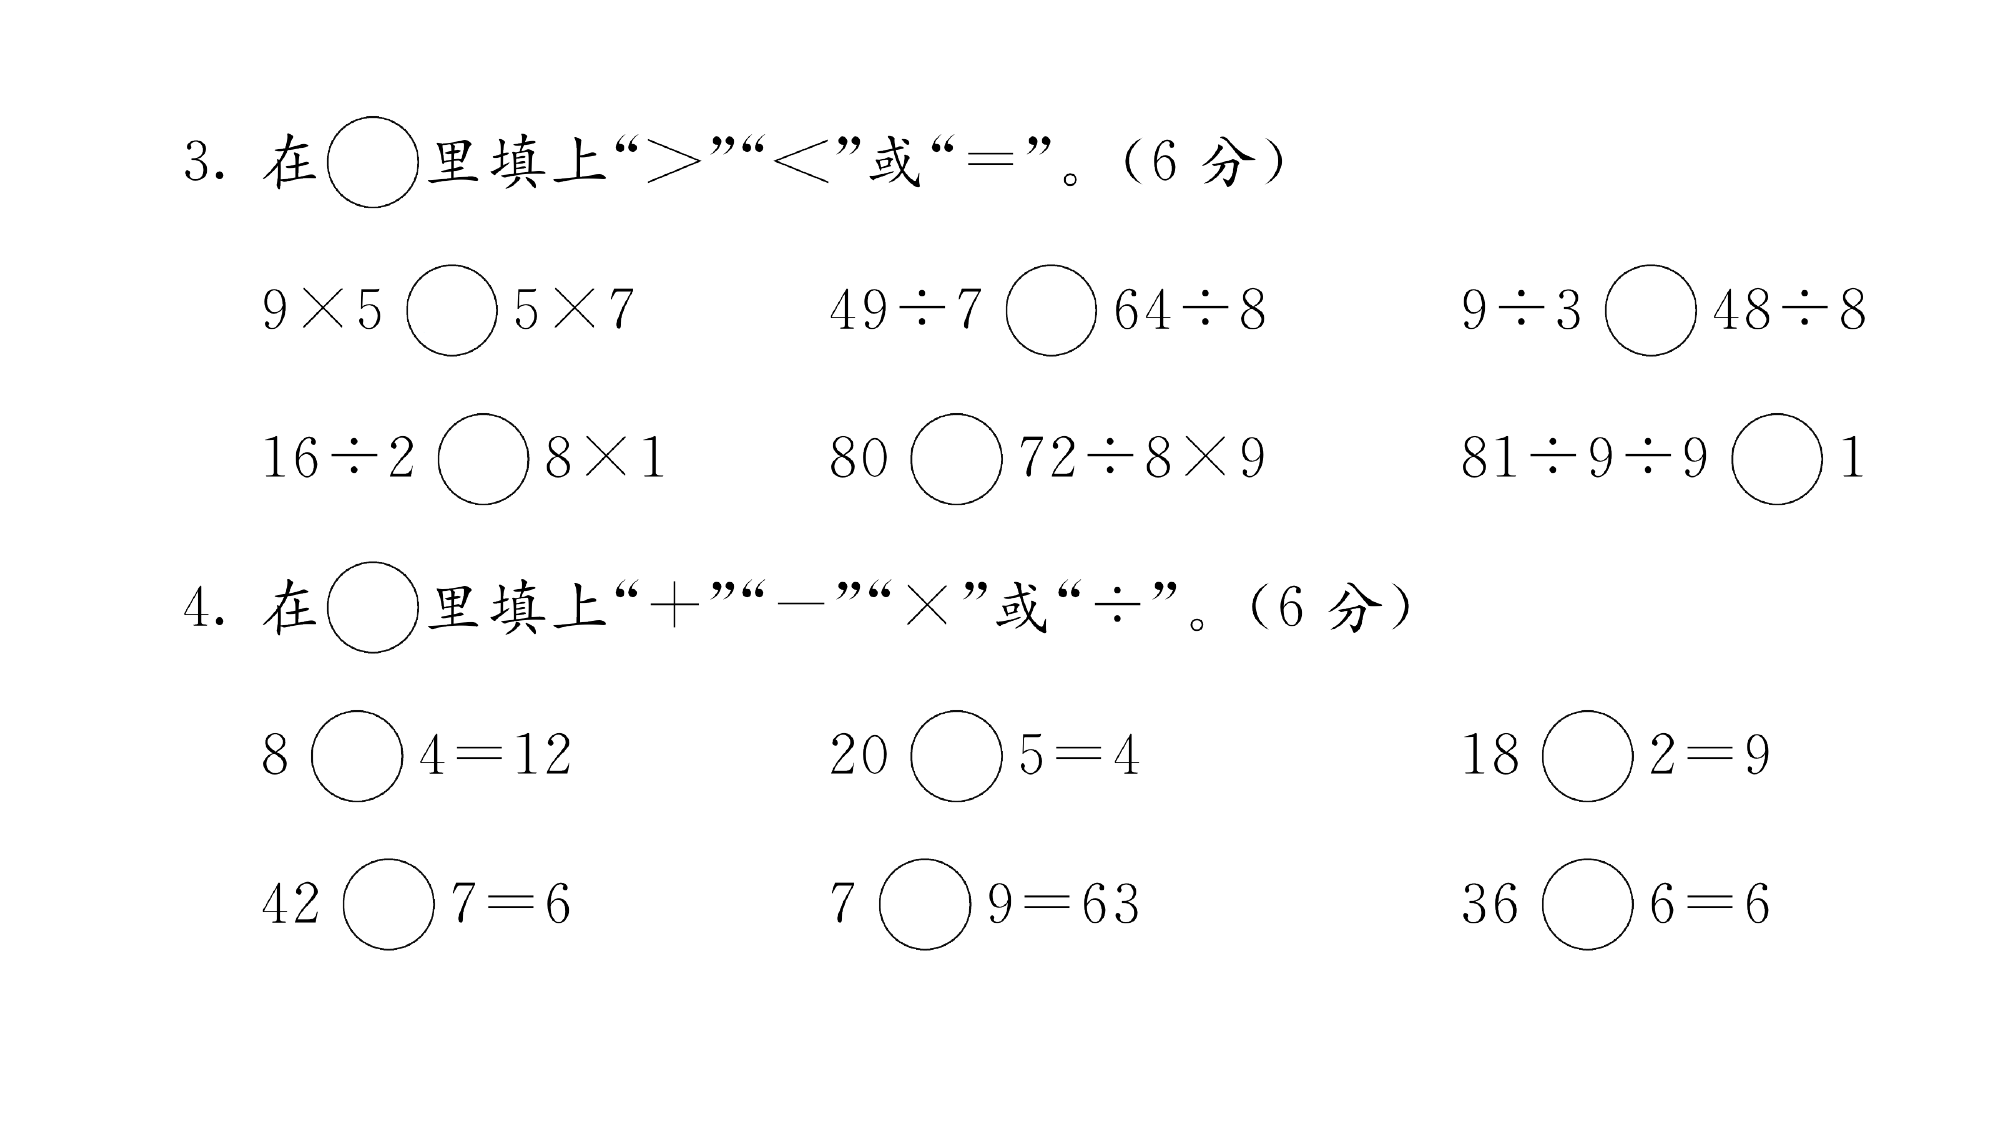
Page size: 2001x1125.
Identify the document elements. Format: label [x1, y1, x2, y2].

picture [180, 93, 2000, 979]
